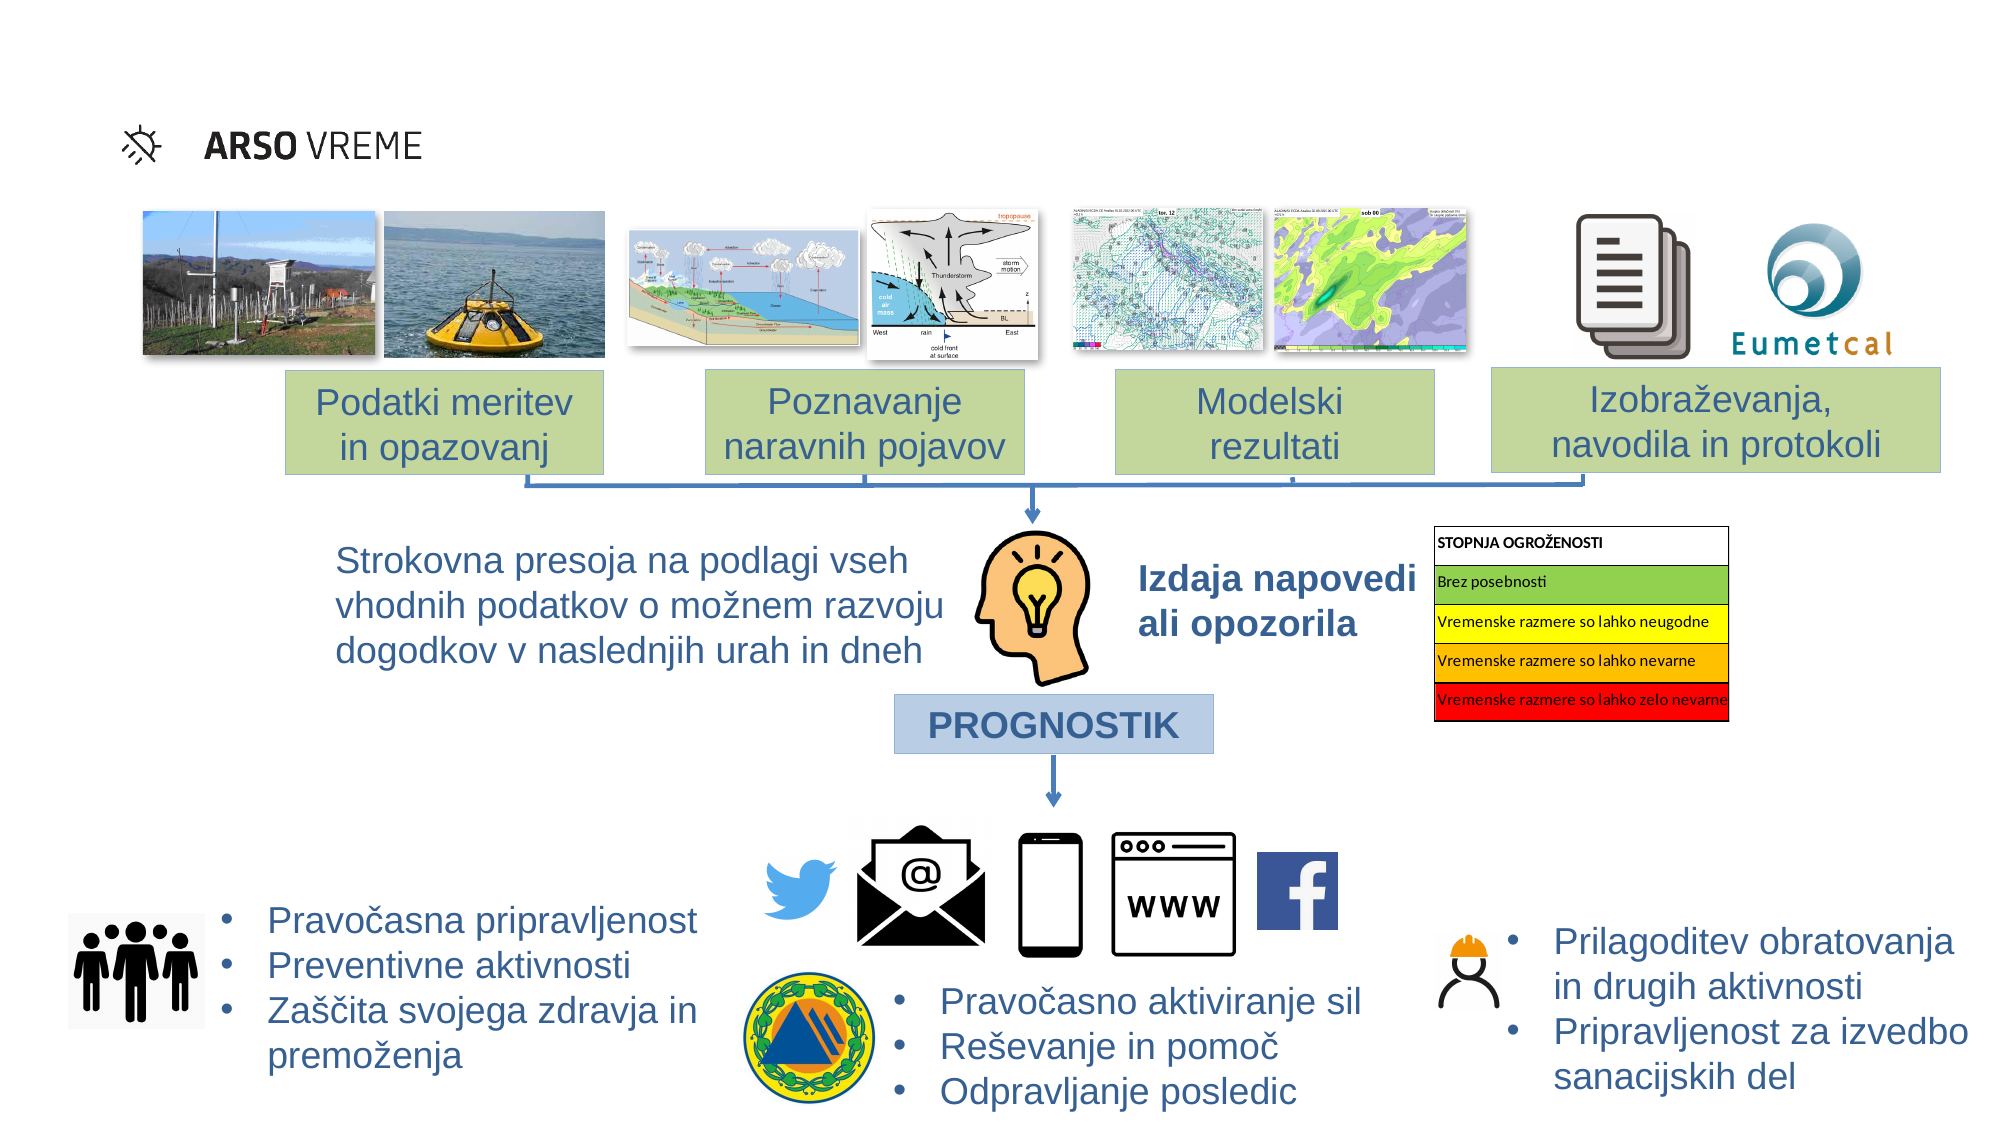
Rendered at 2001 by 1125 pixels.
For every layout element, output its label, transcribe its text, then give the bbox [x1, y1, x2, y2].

text_box Podatki meritev in opazovanj [285, 370, 604, 475]
picture [761, 857, 839, 920]
text_box Pravočasna pripravljenost Preventivne aktivnosti Zaščita svojega zdravja in premoženja [205, 889, 724, 1084]
picture [68, 913, 206, 1029]
picture [1256, 852, 1338, 931]
text_box Izobraževanja, navodila in protokoli [1491, 367, 1941, 473]
picture [971, 523, 1094, 693]
picture [384, 211, 605, 358]
picture [1721, 211, 1902, 363]
text_box Izdaja napovedi ali opozorila [1123, 546, 1428, 651]
picture [1072, 208, 1263, 350]
text_box Poznavanje naravnih pojavov [705, 369, 1025, 475]
picture [848, 815, 993, 951]
picture [94, 100, 452, 189]
picture [627, 229, 860, 347]
picture [1274, 208, 1467, 353]
text_box Pravočasno aktiviranje sil Reševanje in pomoč Odpravljanje posledic [878, 969, 1466, 1120]
picture [1013, 826, 1090, 963]
text_box PROGNOSTIK [894, 694, 1214, 754]
picture [1433, 932, 1502, 1010]
text_box Modelski rezultati [1115, 369, 1435, 475]
picture [1433, 525, 1731, 723]
text_box Prilagoditev obratovanja in drugih aktivnosti Pripravljenost za izvedbo sanacijskih del [1491, 910, 2000, 1105]
picture [866, 209, 1038, 361]
picture [1104, 826, 1242, 961]
picture [142, 211, 376, 355]
picture [735, 970, 879, 1107]
picture [1572, 212, 1695, 362]
text_box Strokovna presoja na podlagi vseh vhodnih podatkov o možnem razvoju dogodkov v naslednjih urah in dneh [320, 528, 966, 679]
